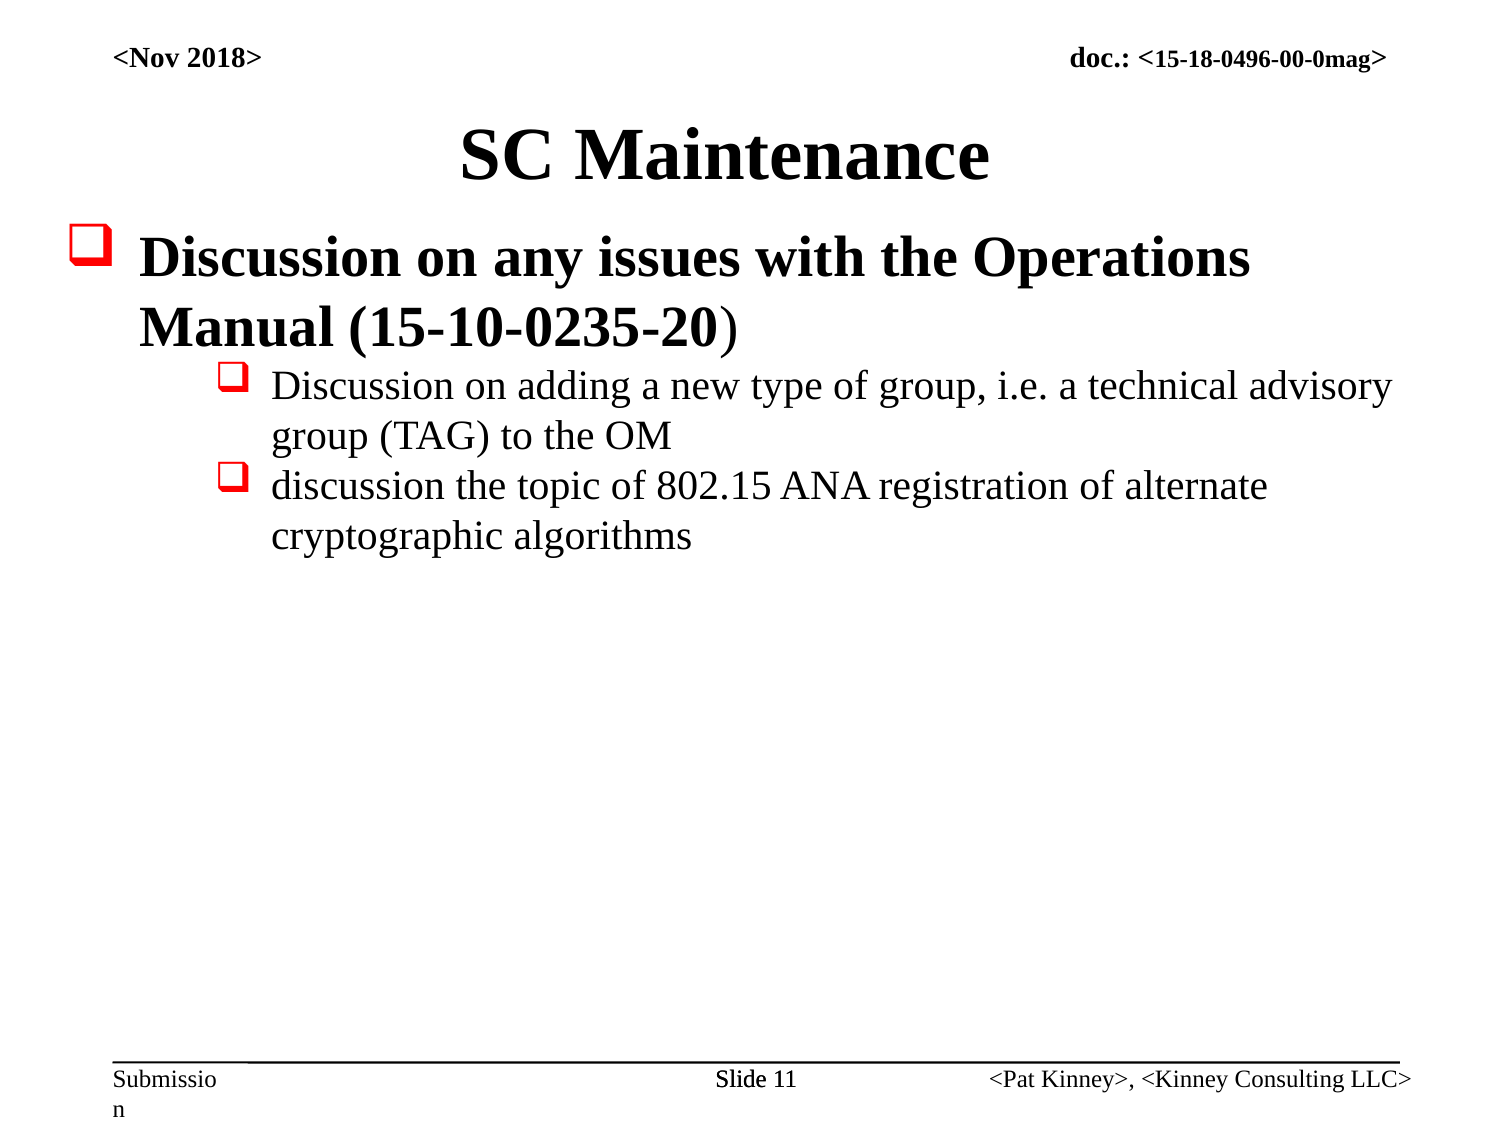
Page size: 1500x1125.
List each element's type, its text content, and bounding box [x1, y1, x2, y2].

footer <Pat Kinney>, <Kinney Consulting LLC> [899, 1061, 1413, 1093]
title SC Maintenance [87, 87, 1363, 199]
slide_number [112, 37, 376, 74]
text_box Discussion on any issues with the Operations Manual (15-10-0235-20) Discussion on adding a new type of group, i.e. a technical advisory group (TAG) to the OM discussion the topic of 802.15 ANA registration of alternate cryptographic algorithms [49, 199, 1413, 616]
text_box Slide 11 [675, 1062, 838, 1093]
